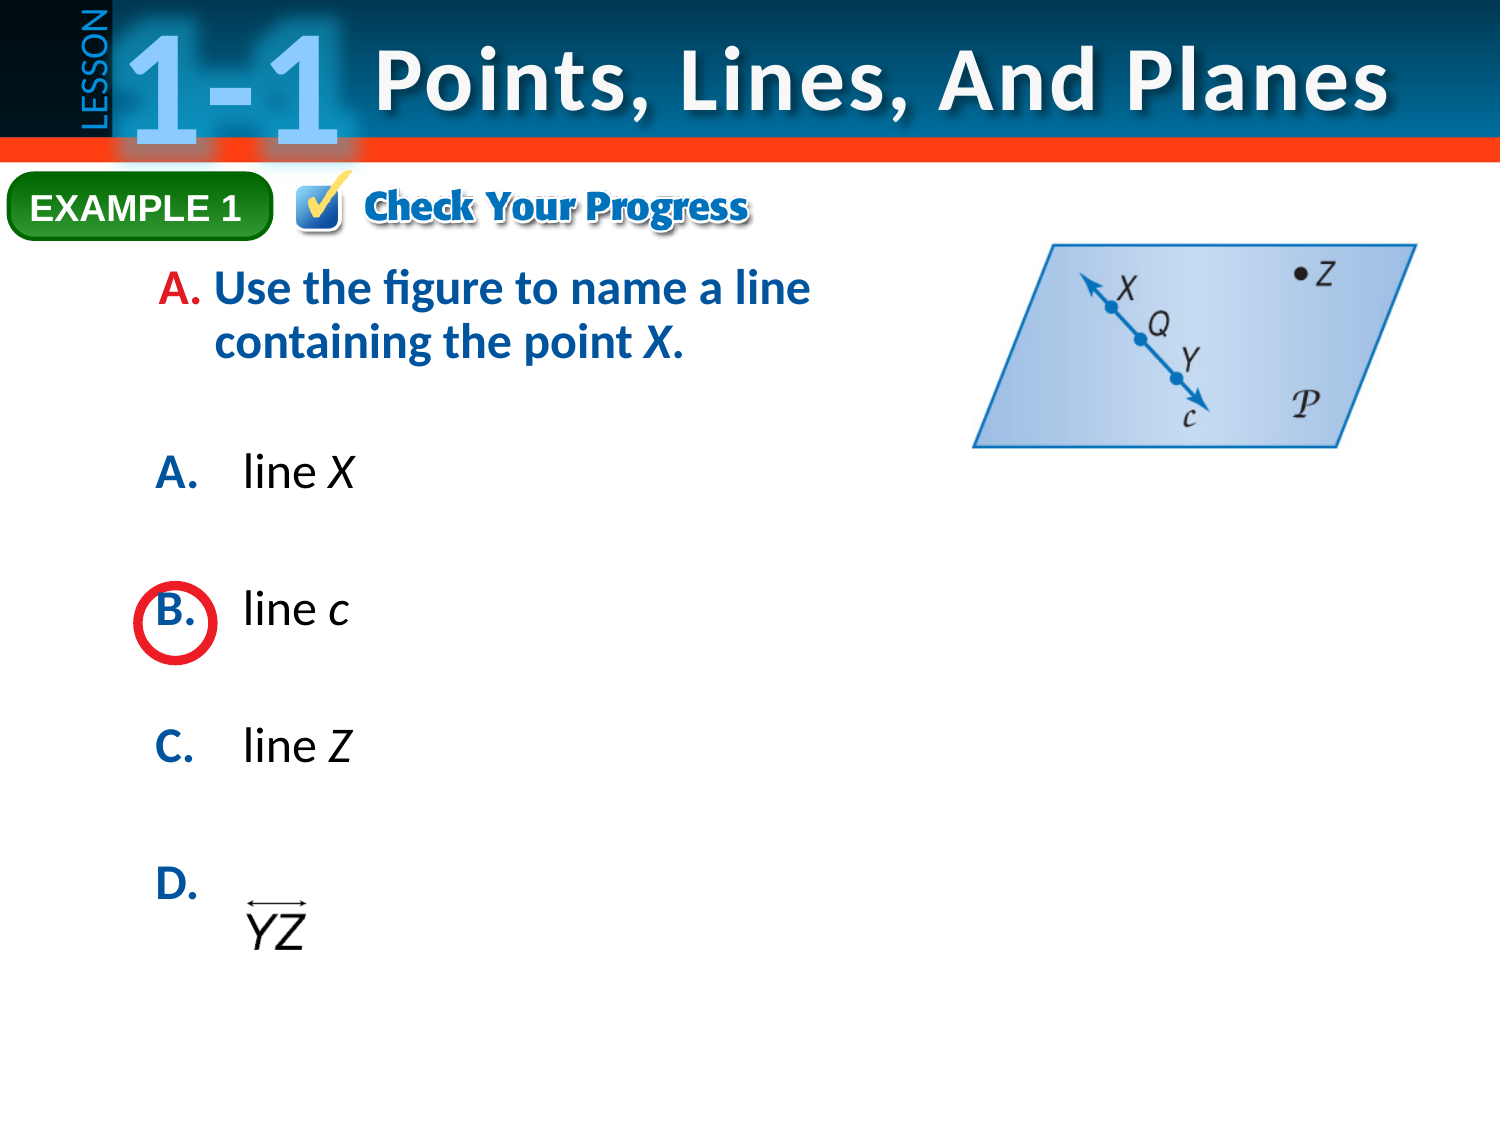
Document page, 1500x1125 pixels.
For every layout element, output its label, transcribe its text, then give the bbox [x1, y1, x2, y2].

text_box EXAMPLE 1 [4, 176, 267, 237]
text_box [19, 171, 261, 176]
text_box [20, 237, 260, 241]
text_box A. Use the figure to name a line containing the point X. [87, 253, 939, 377]
picture [962, 238, 1429, 457]
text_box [140, 437, 599, 968]
picture [291, 162, 760, 248]
text_box [267, 181, 274, 231]
